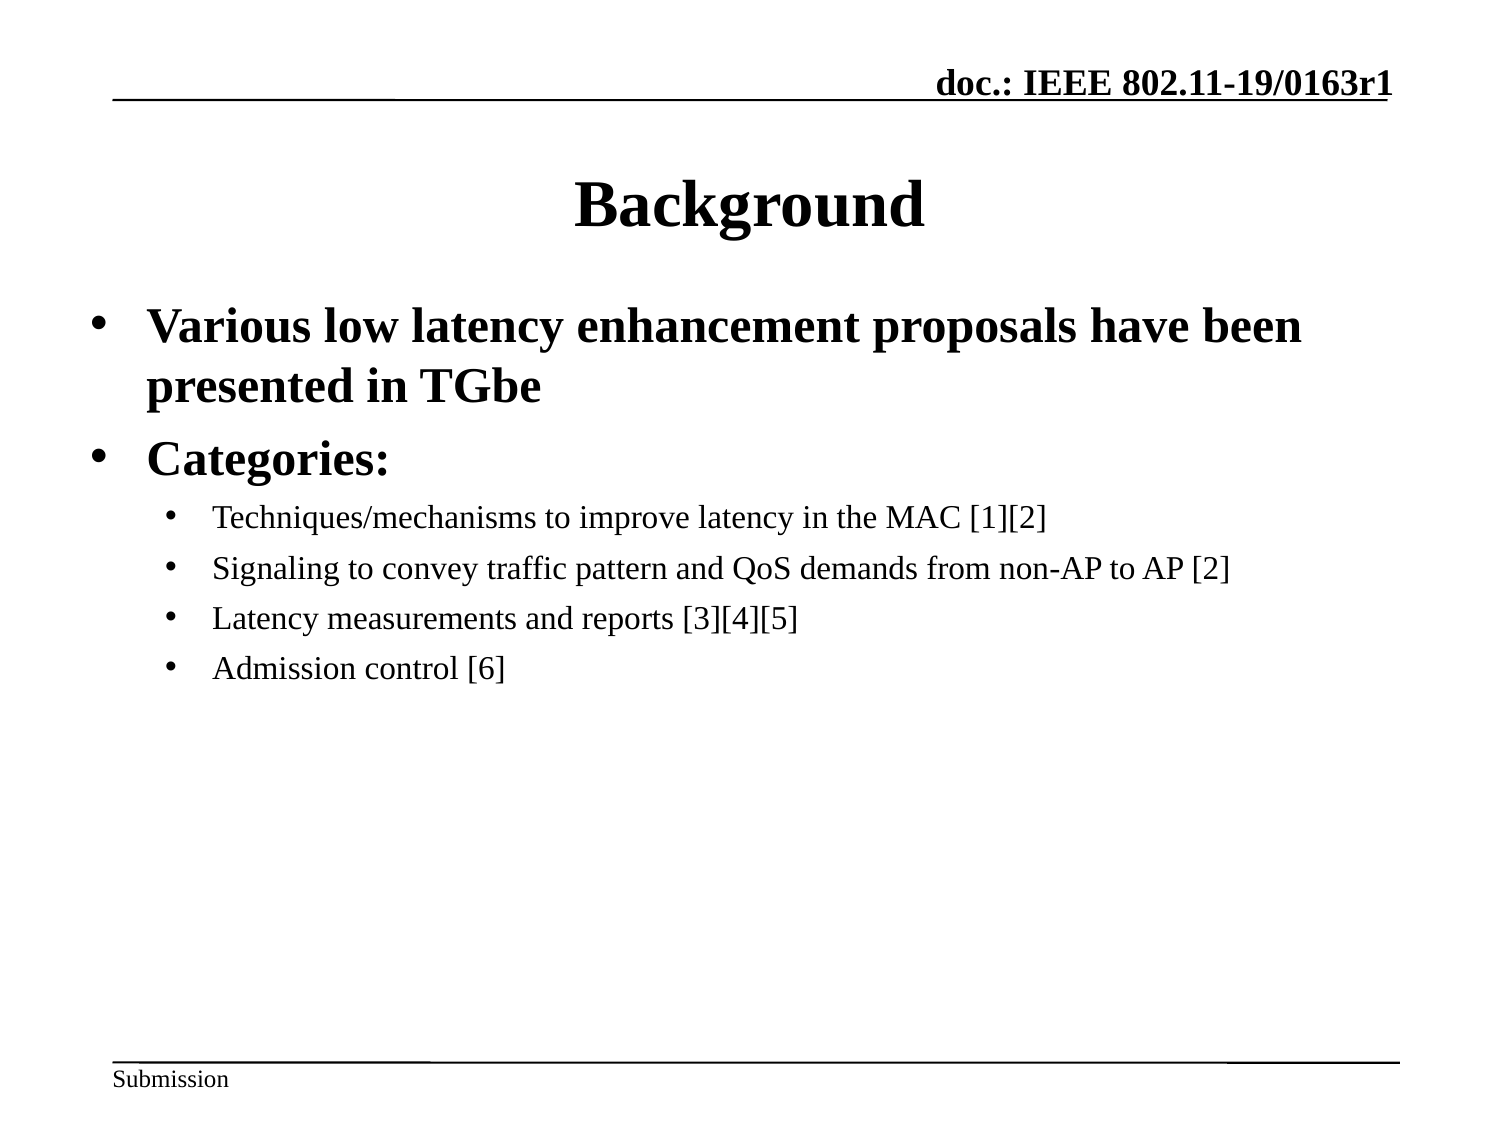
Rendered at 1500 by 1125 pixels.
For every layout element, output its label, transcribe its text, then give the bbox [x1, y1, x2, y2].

list Various low latency enhancement proposals have been presented in TGbe Categories: Techniques/mechanisms to improve latency in the MAC [1][2] Signaling to convey traffic pattern and QoS demands from non-AP to AP [2] Latency measurements and reports [3][4][5] Admission control [6] [74, 284, 1455, 985]
title Background [112, 112, 1388, 284]
